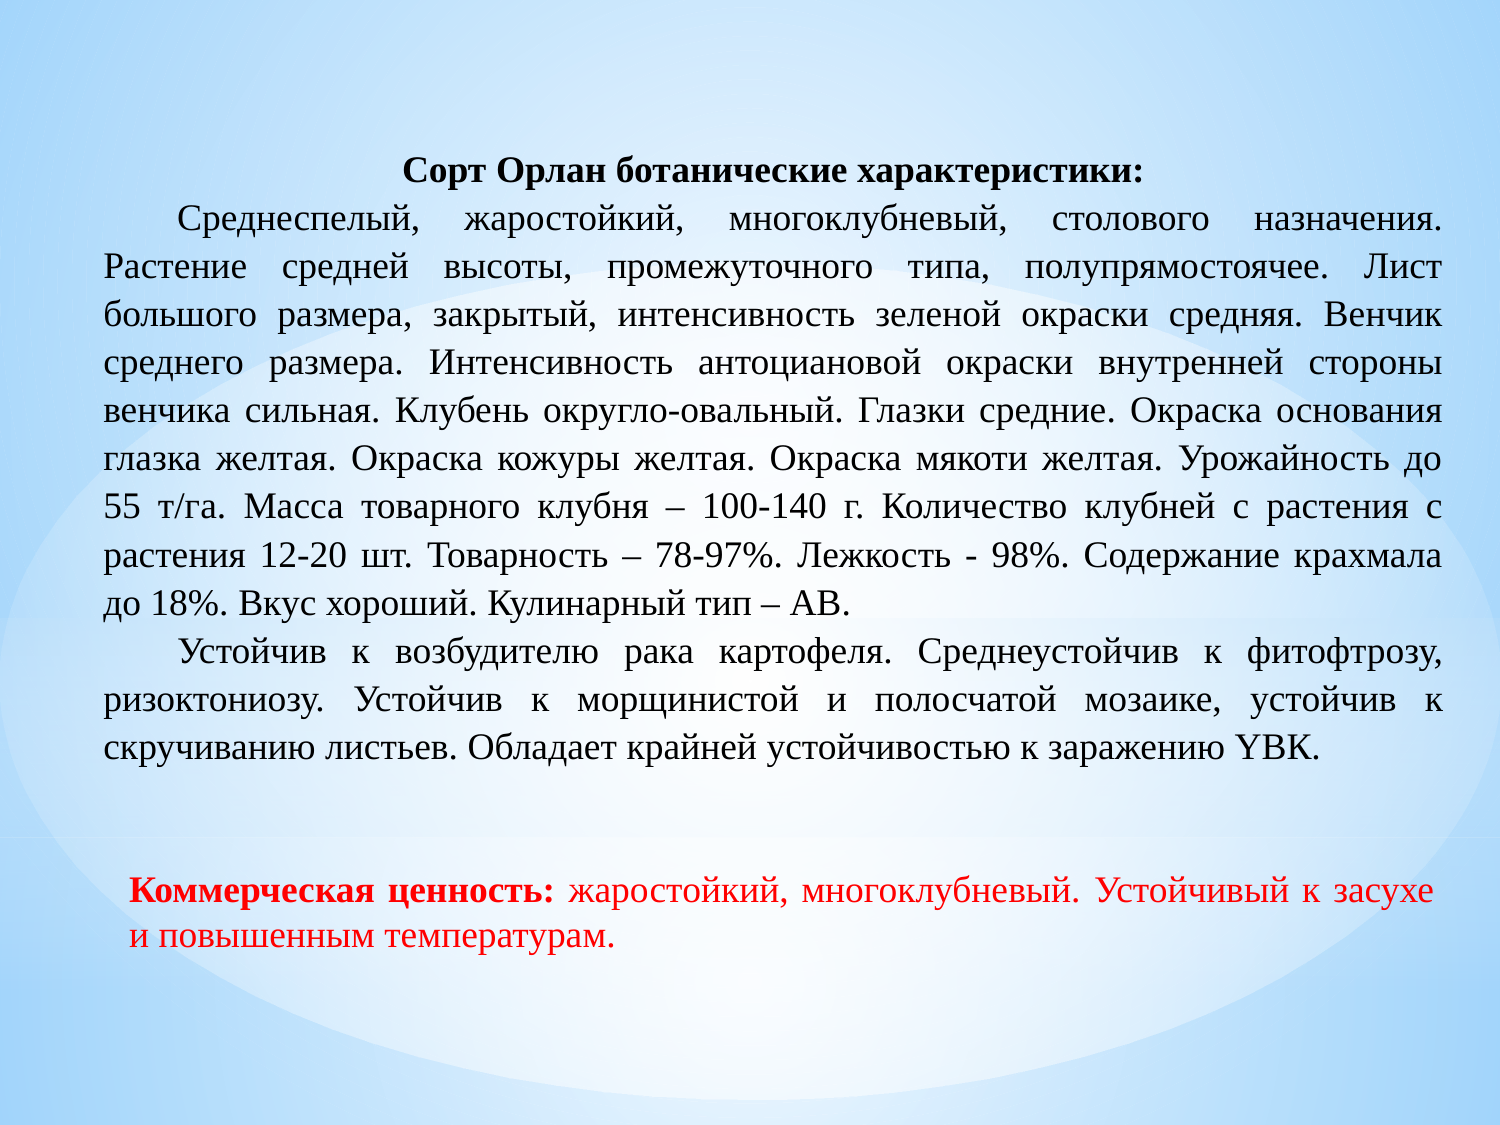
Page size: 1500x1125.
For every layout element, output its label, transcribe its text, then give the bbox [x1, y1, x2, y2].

text_box Сорт Орлан ботанические характеристики: Среднеспелый, жаростойкий, многоклубневый, столового назначения. Растение средней высоты, промежуточного типа, полупрямостоячее. Лист большого размера, закрытый, интенсивность зеленой окраски средняя. Венчик среднего размера. Интенсивность антоциановой окраски внутренней стороны венчика сильная. Клубень округло-овальный. Глазки средние. Окраска основания глазка желтая. Окраска кожуры желтая. Окраска мякоти желтая. Урожайность до 55 т/га. Масса товарного клубня – 100-140 г. Количество клубней с растения с растения 12-20 шт. Товарность – 78-97%. Лежкость - 98%. Содержание крахмала до 18%. Вкус хороший. Кулинарный тип – АВ. Устойчив к возбудителю рака картофеля. Среднеустойчив к фитофтрозу, ризоктониозу. Устойчив к морщинистой и полосчатой мозаике, устойчив к скручиванию листьев. Обладает крайней устойчивостью к заражению YВК. [88, 137, 1459, 775]
text_box Коммерческая ценность: жаростойкий, многоклубневый. Устойчивый к засухе и повышенным температурам. [114, 857, 1450, 963]
